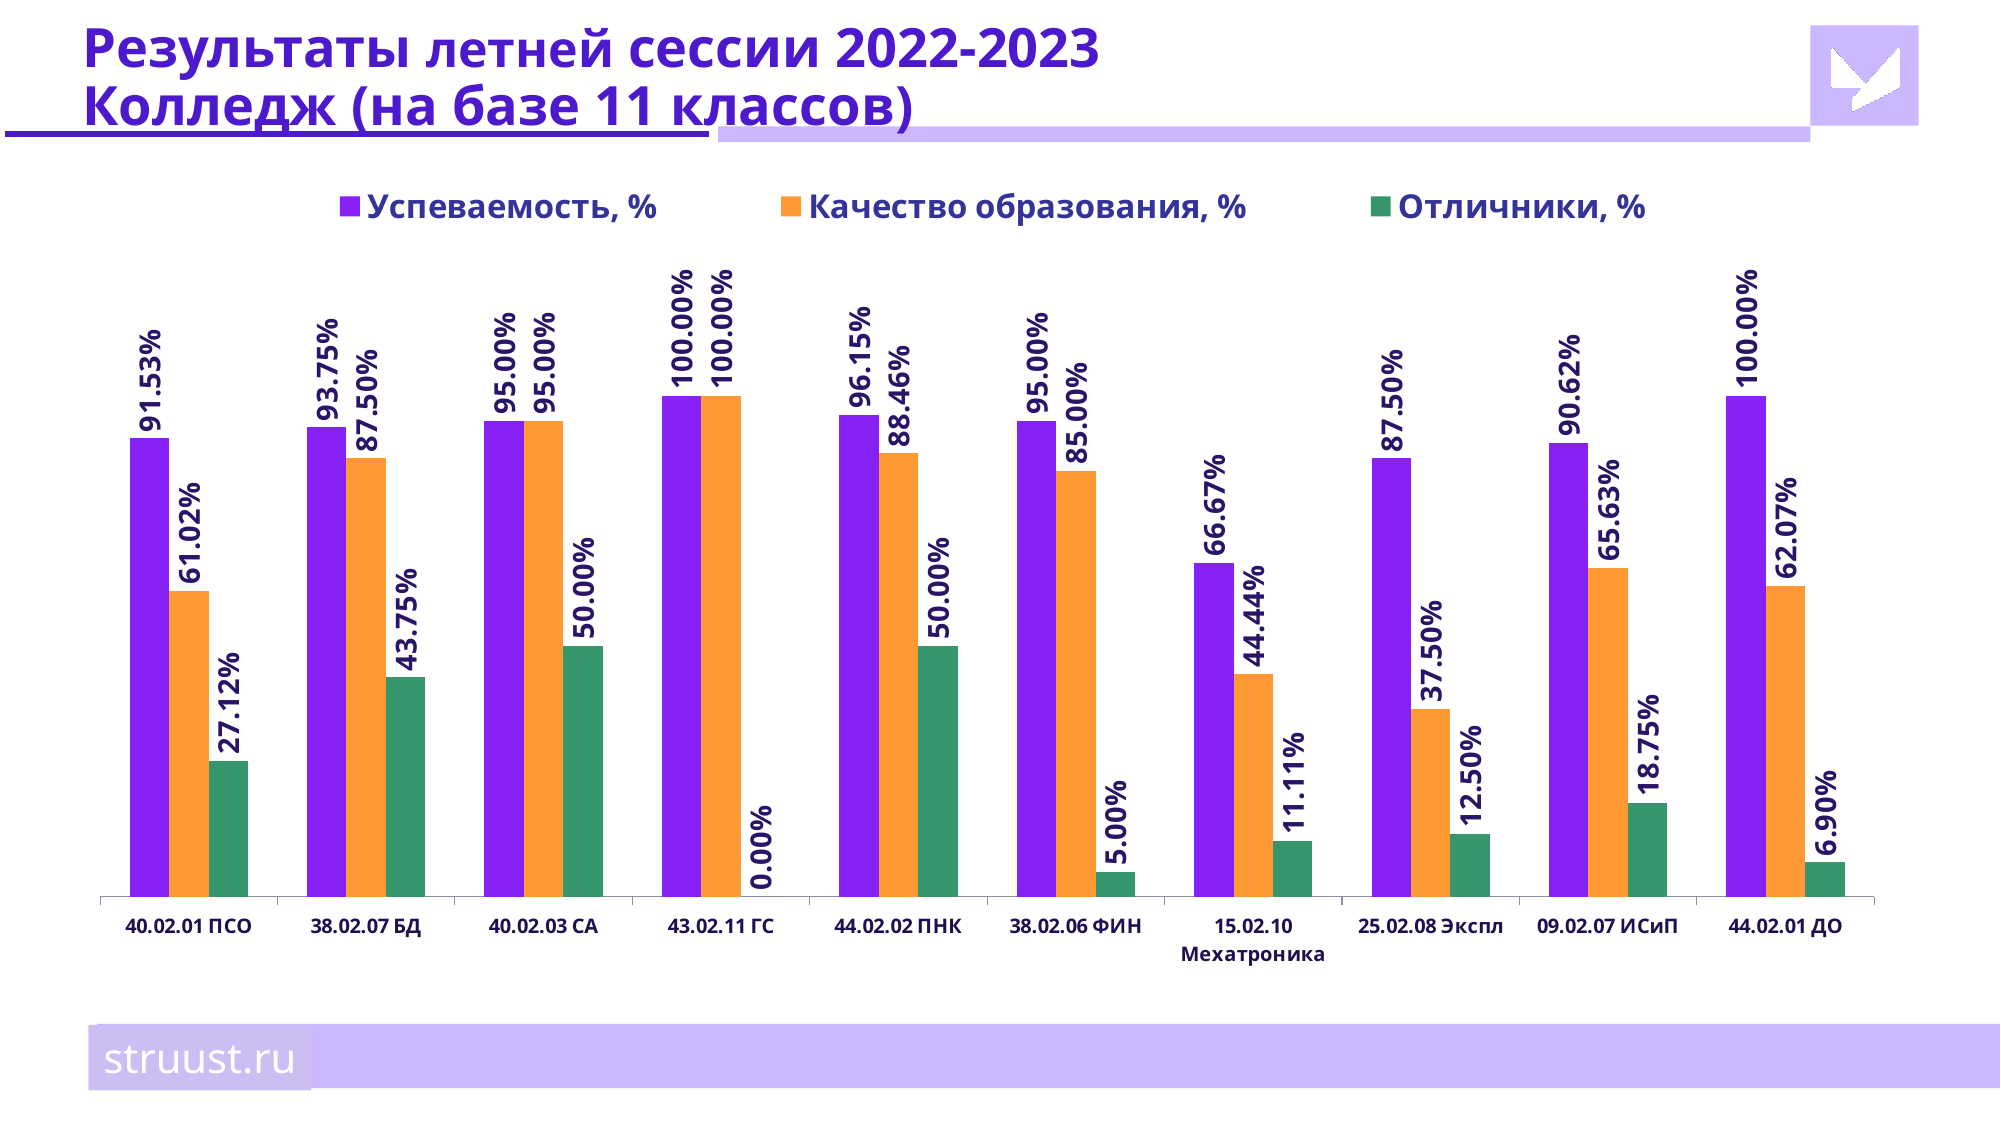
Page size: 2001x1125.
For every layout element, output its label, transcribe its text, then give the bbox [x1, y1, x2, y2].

title Результаты летней сессии 2022-2023 Колледж (на базе 11 классов) [67, 13, 1175, 83]
picture [1829, 43, 1901, 116]
chart [26, 132, 1929, 1125]
